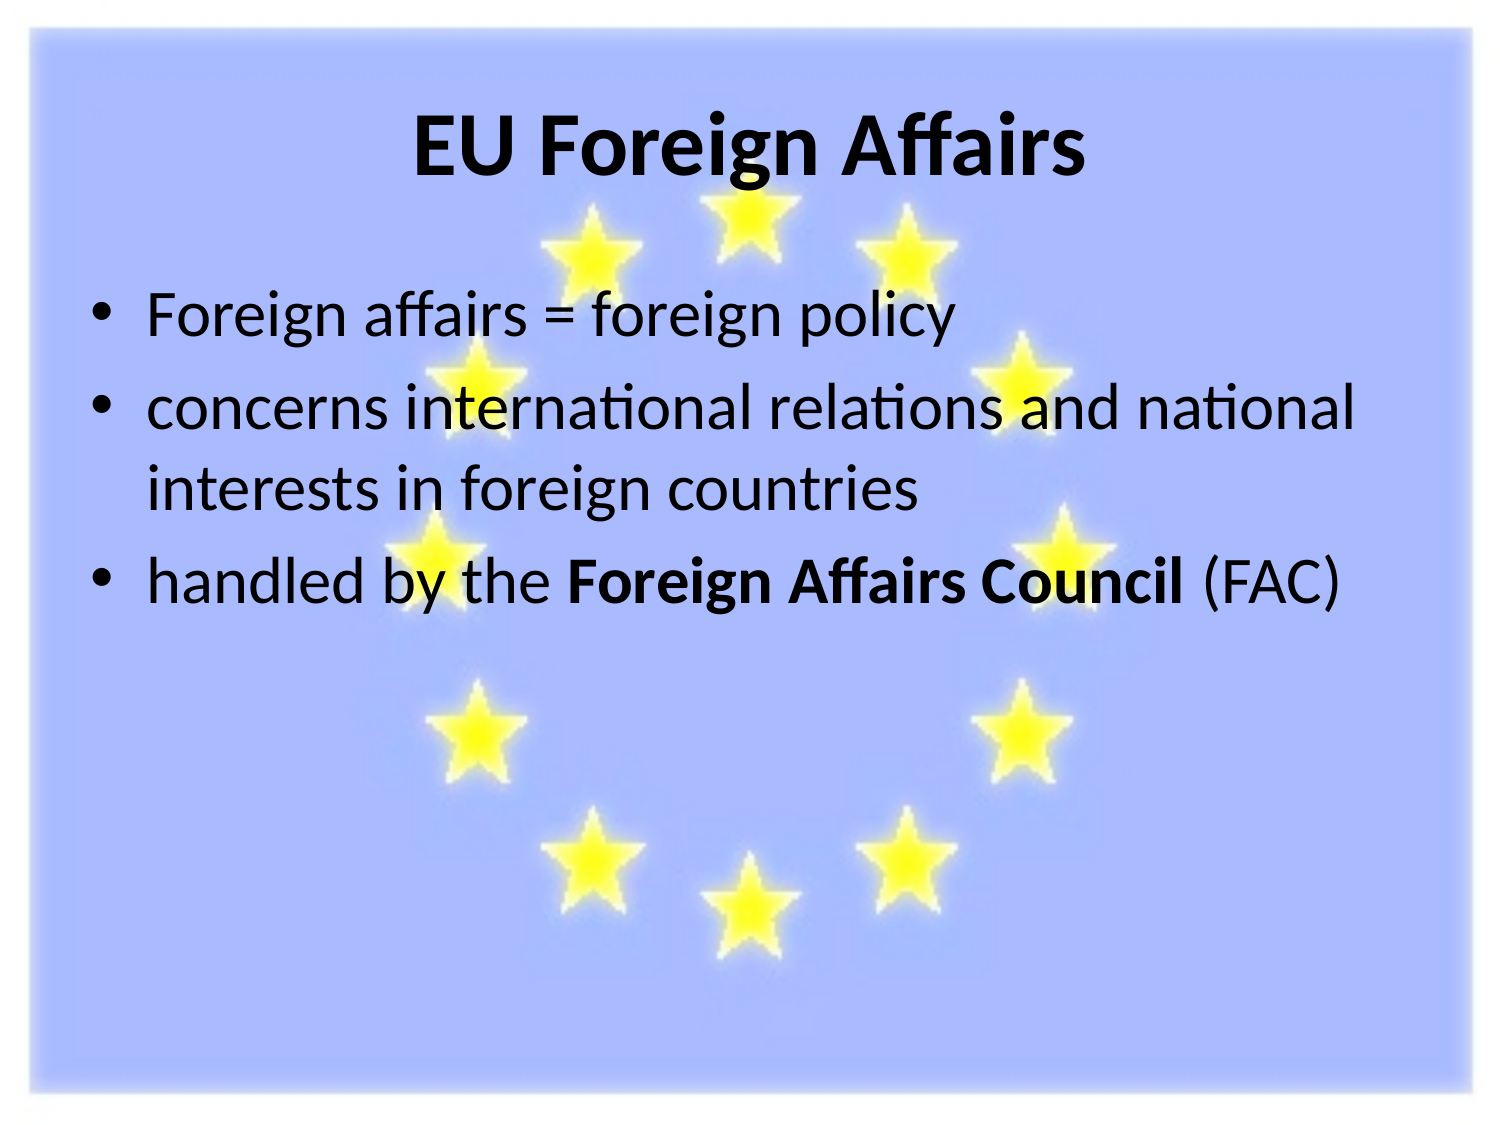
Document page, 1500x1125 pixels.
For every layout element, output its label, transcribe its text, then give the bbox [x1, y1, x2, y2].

picture [0, 0, 1500, 1125]
title EU Foreign Affairs [74, 44, 1426, 233]
list Foreign affairs = foreign policy concerns international relations and national interests in foreign countries handled by the Foreign Affairs Council (FAC) [74, 262, 1426, 1006]
